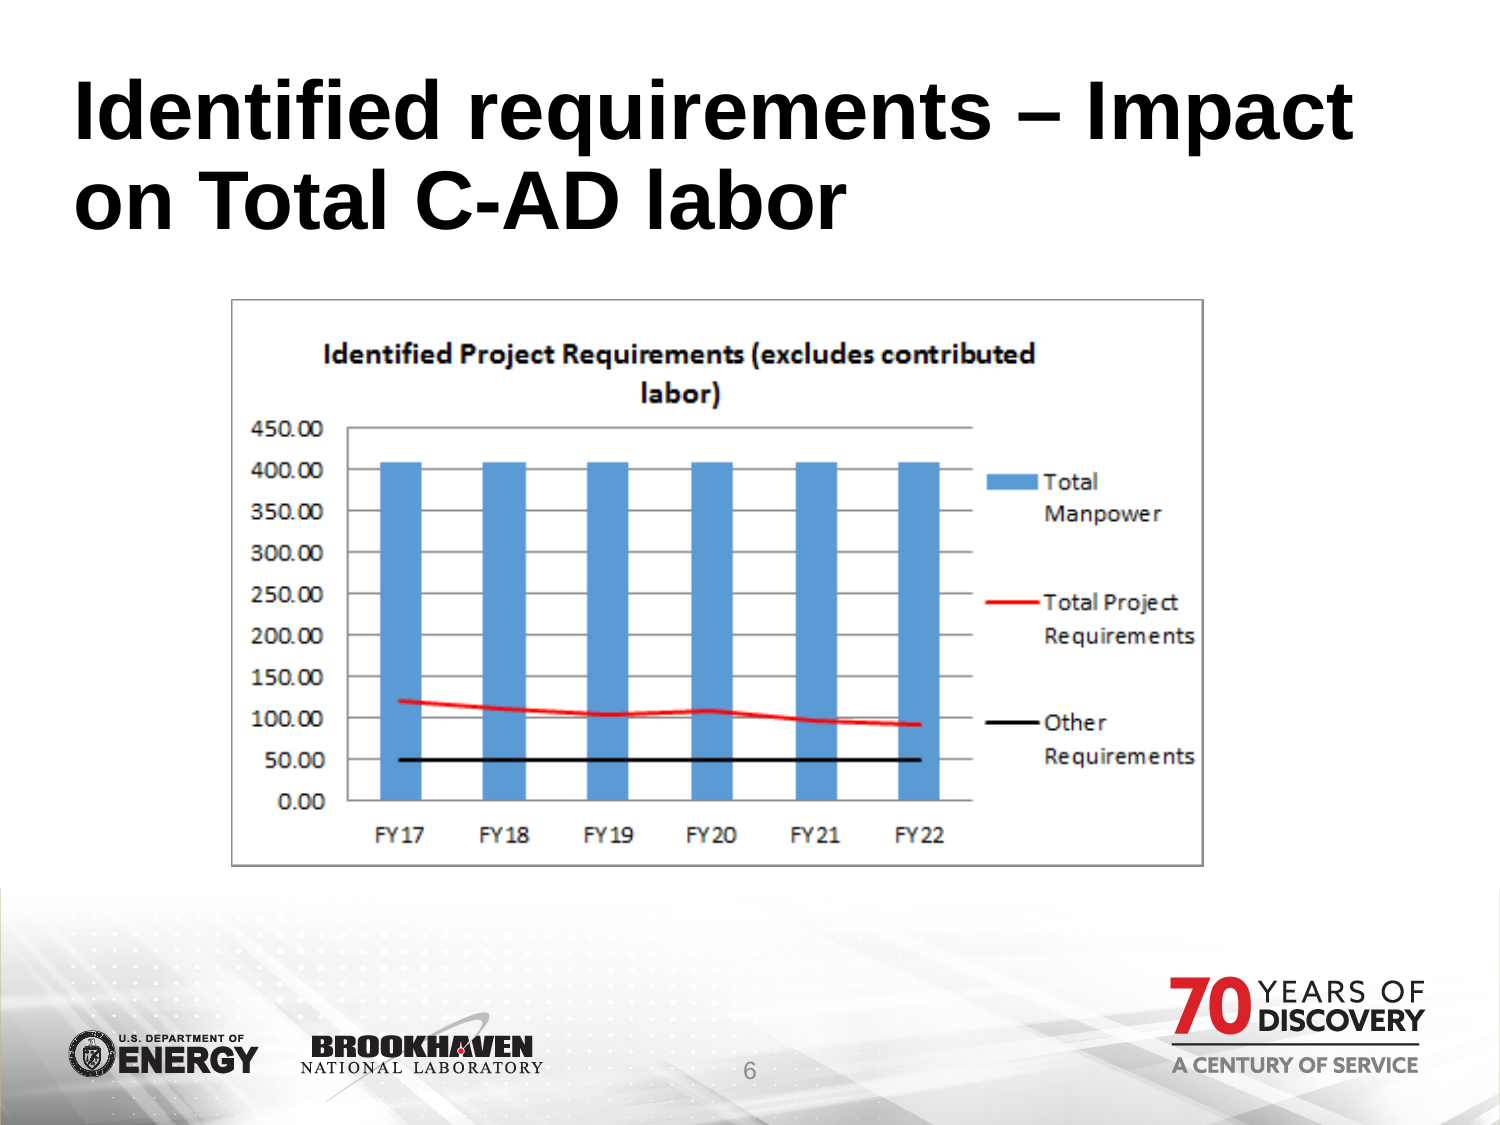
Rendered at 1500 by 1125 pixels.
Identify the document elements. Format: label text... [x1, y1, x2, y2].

picture [0, 0, 1500, 1125]
title Identified requirements – Impact on Total C-AD labor [58, 59, 1425, 278]
slide_number 6 [581, 1039, 919, 1100]
